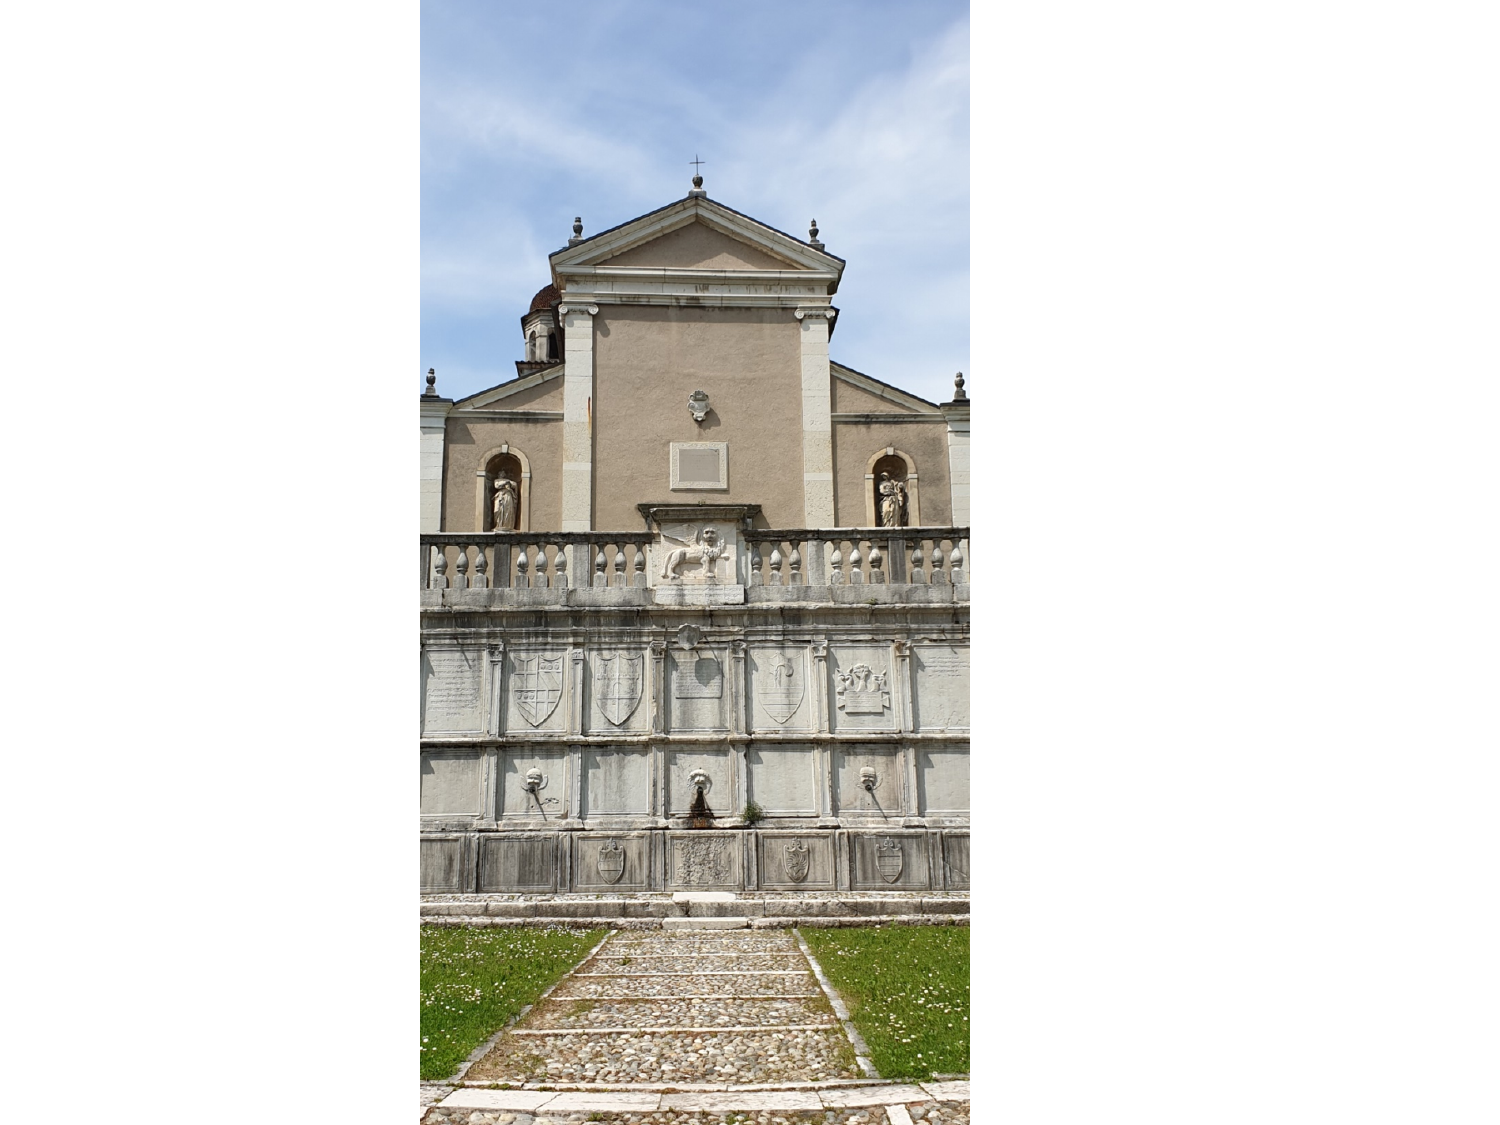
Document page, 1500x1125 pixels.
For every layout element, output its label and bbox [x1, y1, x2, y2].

list [128, 283, 1261, 835]
picture [420, 835, 970, 1125]
picture [420, 0, 970, 283]
